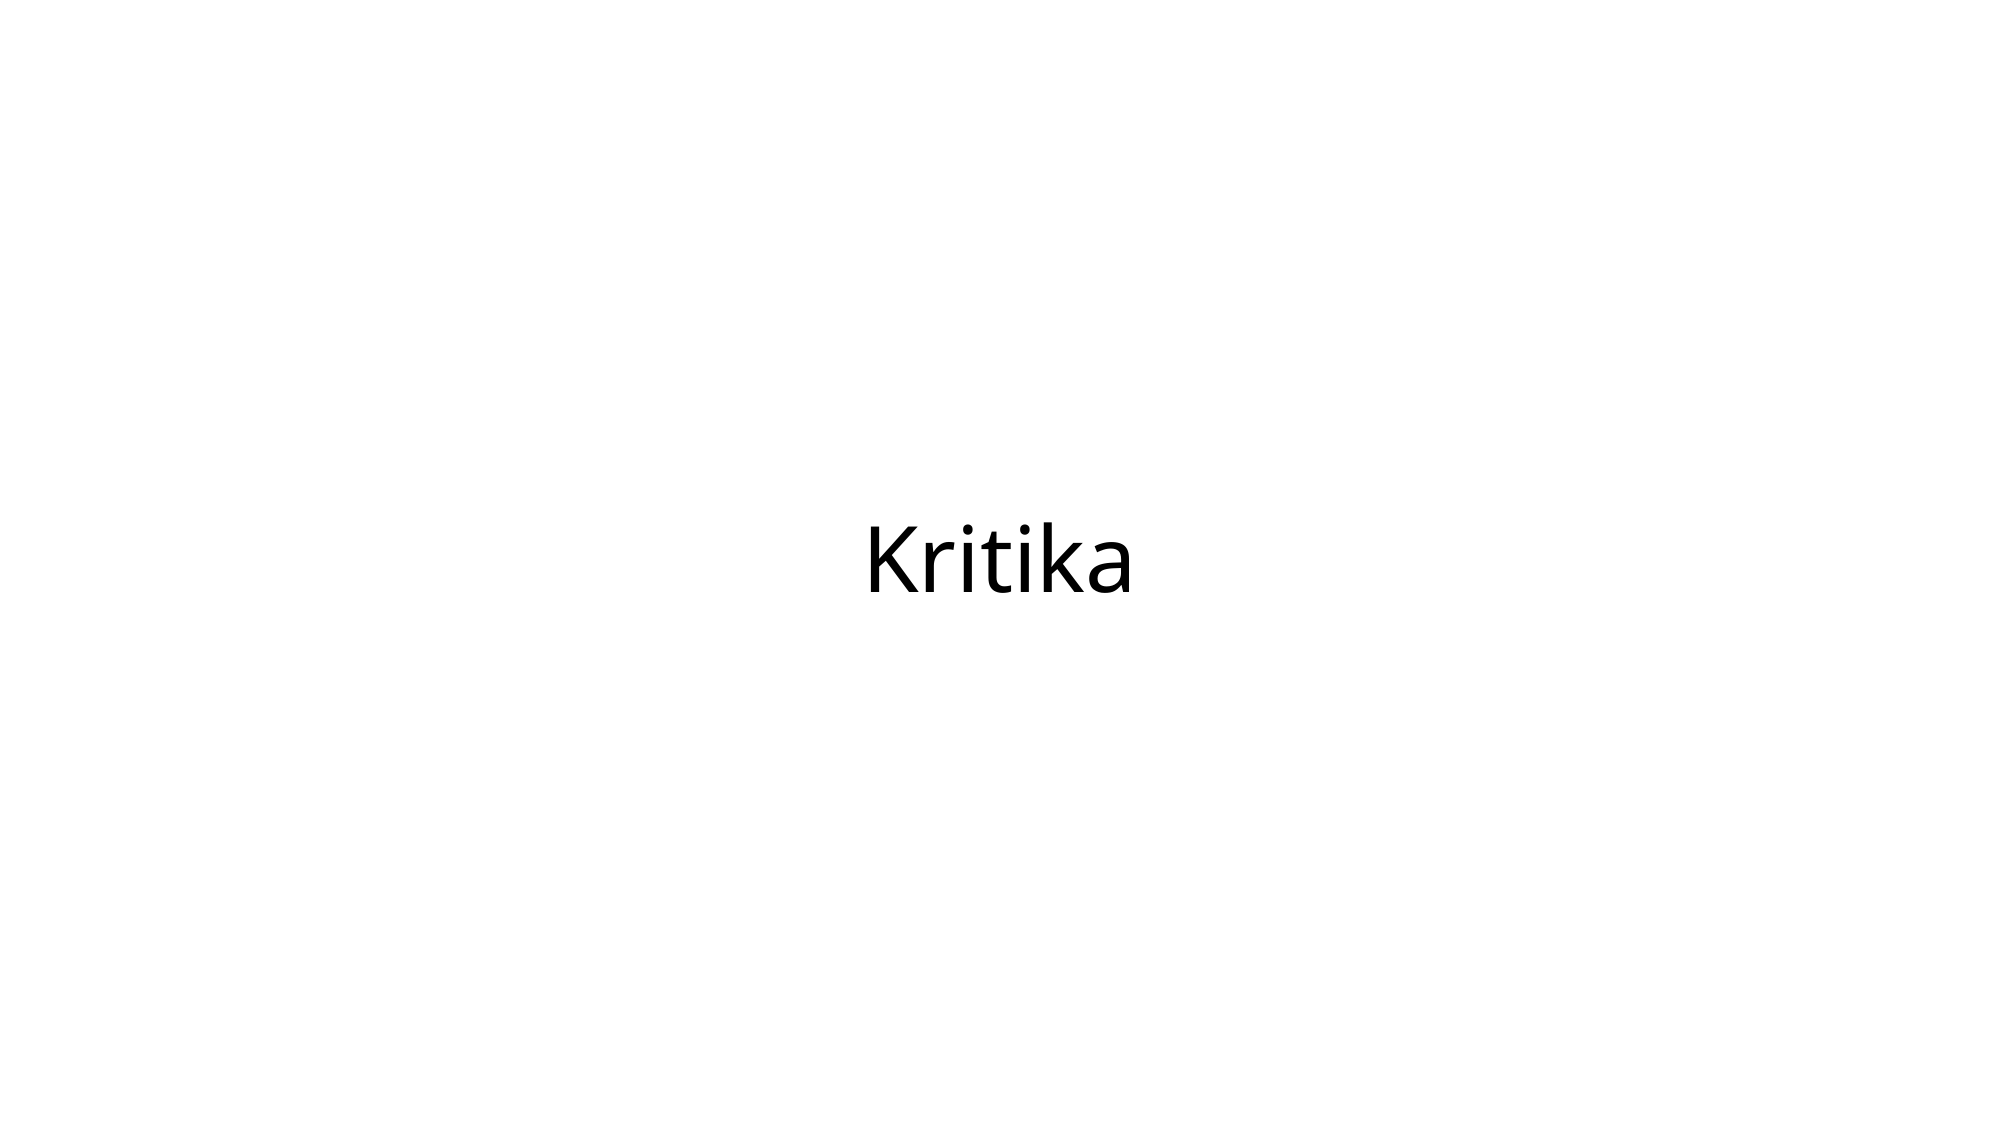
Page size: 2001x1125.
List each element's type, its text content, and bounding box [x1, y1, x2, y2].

title Kritika [137, 453, 1863, 672]
